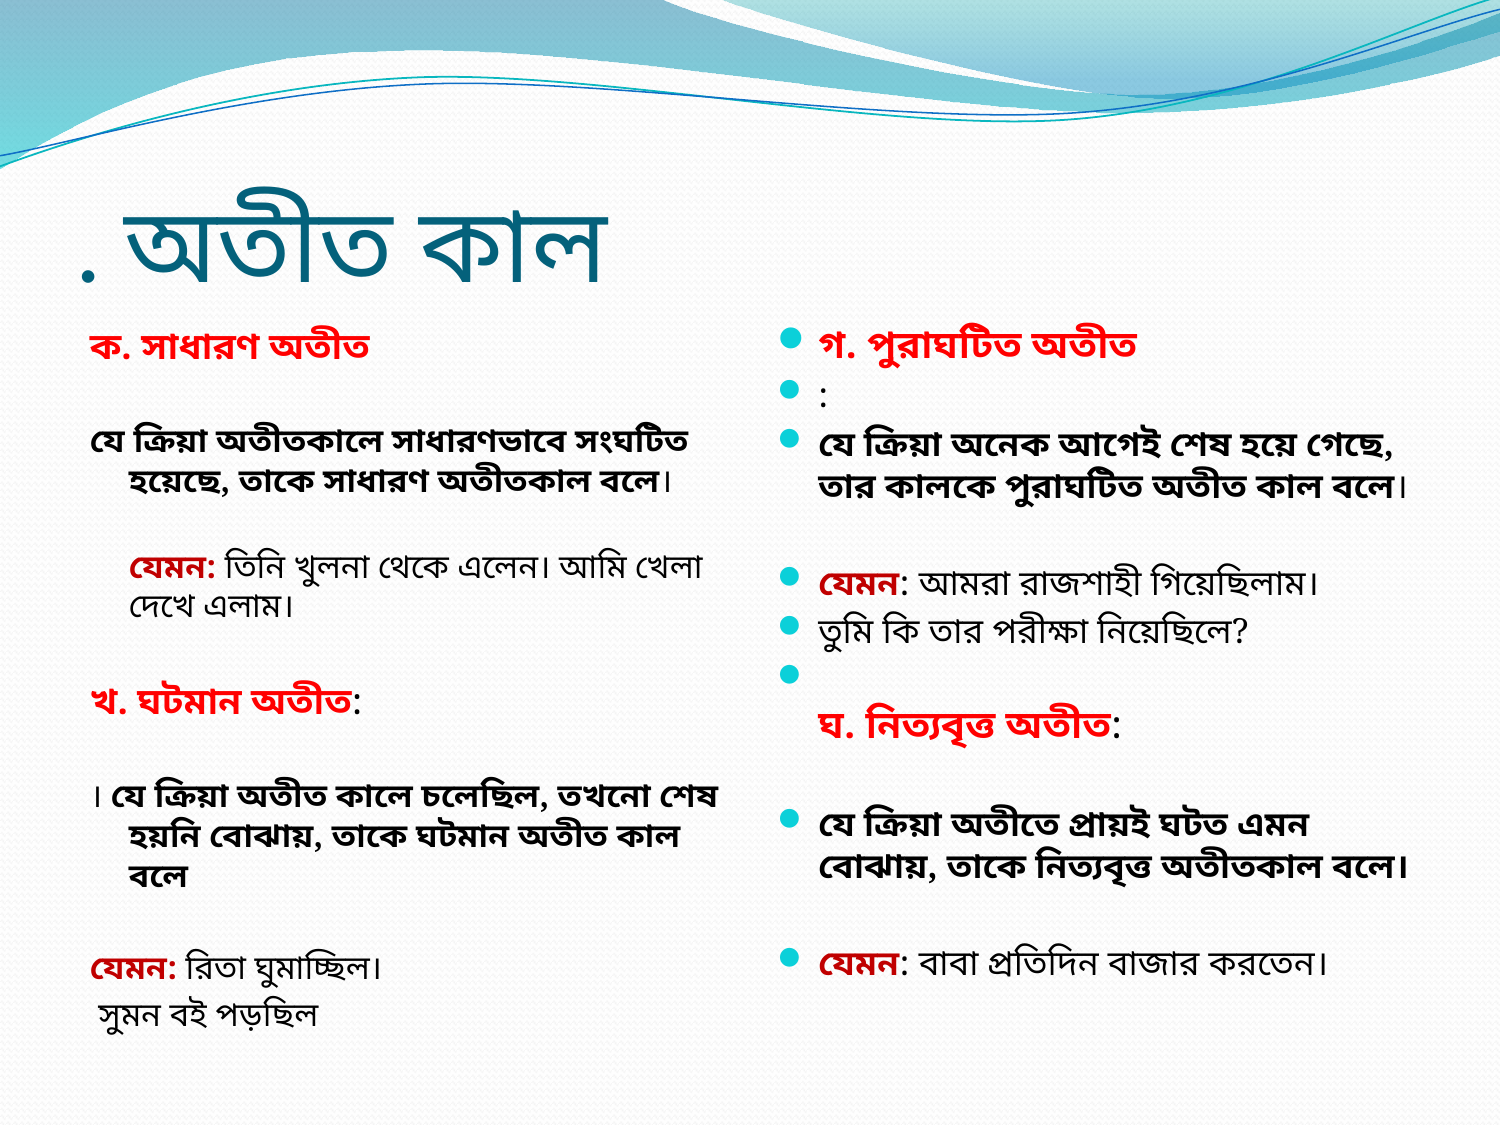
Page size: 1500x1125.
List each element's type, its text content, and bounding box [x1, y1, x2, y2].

list ক. সাধারণ অতীত যে ক্রিয়া অতীতকালে সাধারণভাবে সংঘটিত হয়েছে, তাকে সাধারণ অতীতকাল বলে। যেমন: তিনি খুলনা থেকে এলেন। আমি খেলা দেখে এলাম। খ. ঘটমান অতীত: । যে ক্রিয়া অতীত কালে চলেছিল, তখনো শেষ হয়নি বোঝায়, তাকে ঘটমান অতীত কাল বলে যেমন: রিতা ঘুমাচ্ছিল। সুমন বই পড়ছিল [75, 314, 738, 1043]
list গ. পুরাঘটিত অতীত : যে ক্রিয়া অনেক আগেই শেষ হয়ে গেছে, তার কালকে পুরাঘটিত অতীত কাল বলে। যেমন: আমরা রাজশাহী গিয়েছিলাম। তুমি কি তার পরীক্ষা নিয়েছিলে? ঘ. নিত্যবৃত্ত অতীত: যে ক্রিয়া অতীতে প্রায়ই ঘটত এমন বোঝায়, তাকে নিত্যবৃত্ত অতীতকাল বলে। যেমন: বাবা প্রতিদিন বাজার করতেন। [762, 312, 1425, 1040]
title . অতীত কাল [75, 115, 1425, 303]
